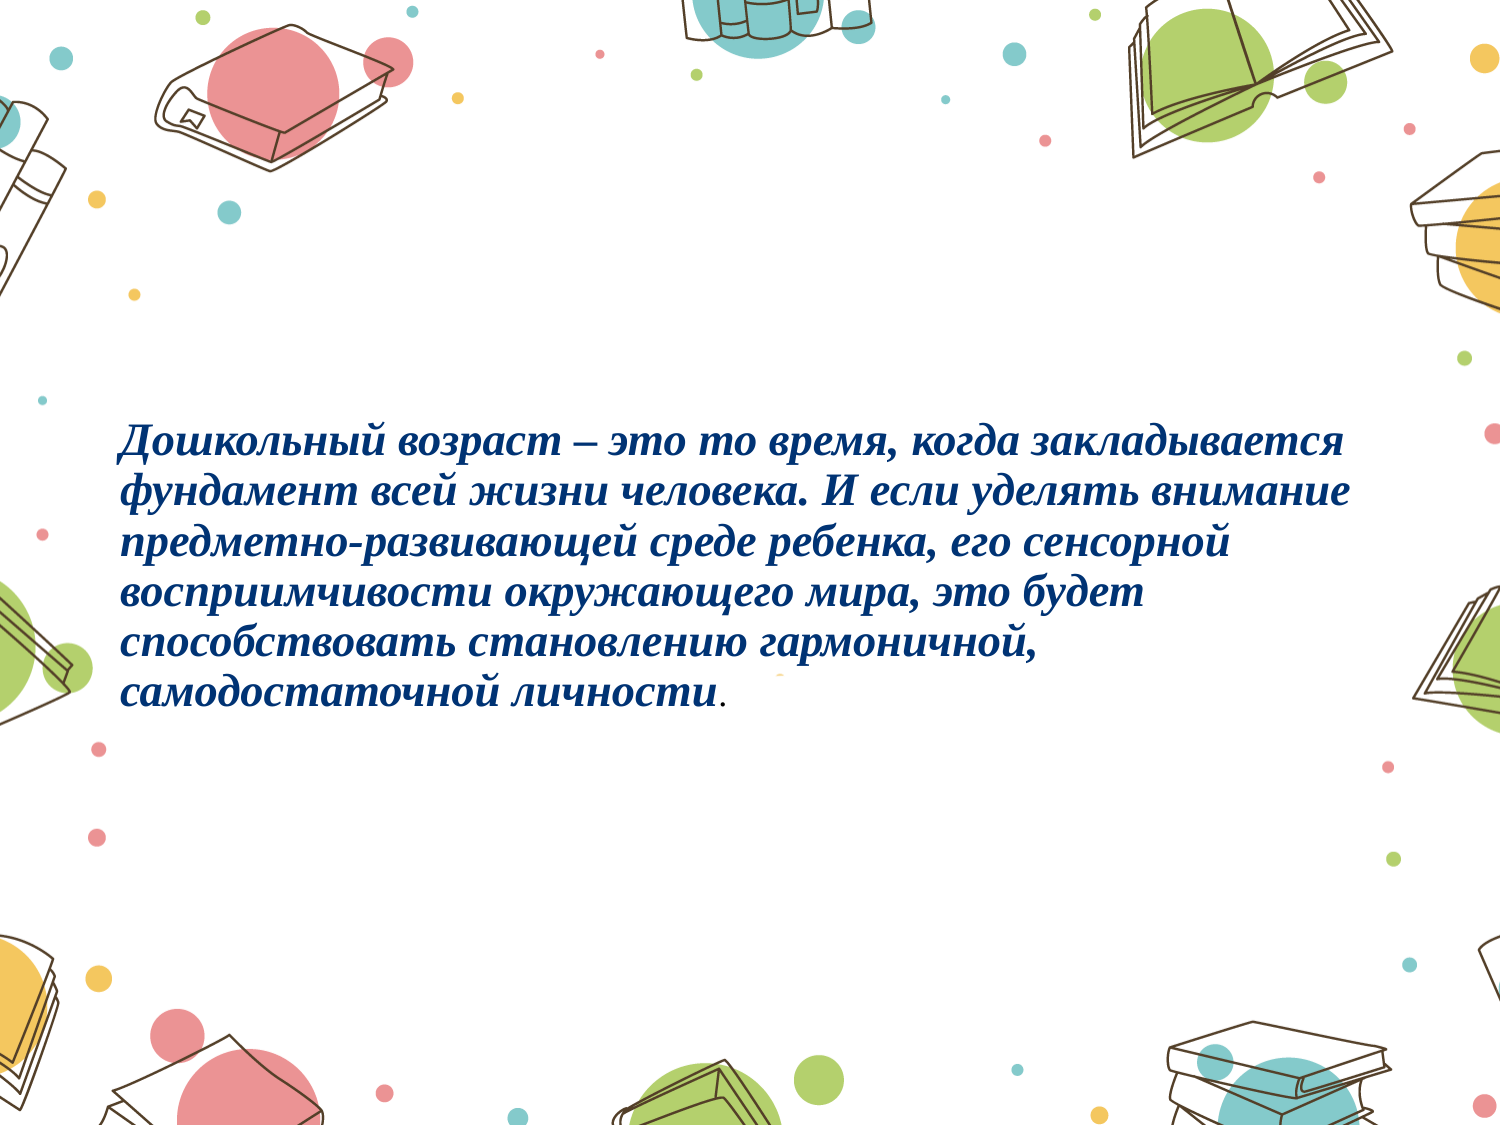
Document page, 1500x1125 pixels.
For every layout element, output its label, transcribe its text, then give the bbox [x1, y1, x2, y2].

picture [0, 0, 1500, 1125]
title Дошкольный возраст – это то время, когда закладывается фундамент всей жизни человека. И если уделять внимание предметно-развивающей среде ребенка, его сенсорной восприимчивости окружающего мира, это будет способствовать становлению гармоничной, самодостаточной личности. [105, 407, 1398, 725]
